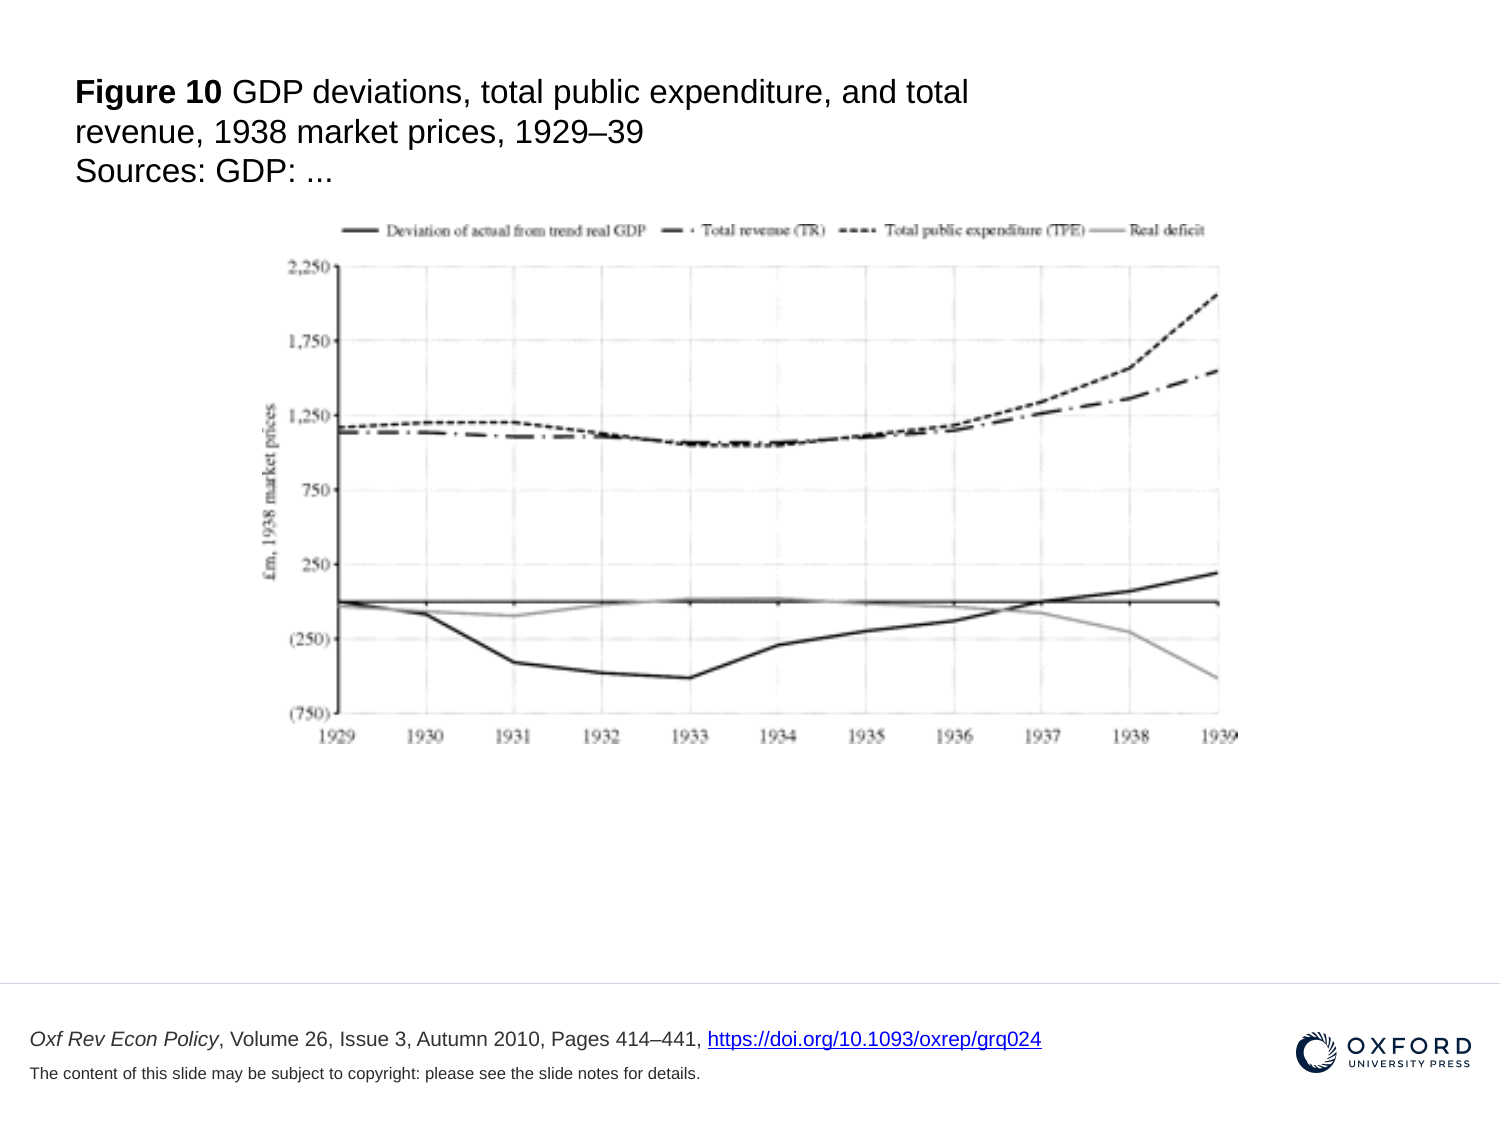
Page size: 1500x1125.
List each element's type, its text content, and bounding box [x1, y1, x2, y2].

picture [1296, 1032, 1471, 1073]
title Figure 10 GDP deviations, total public expenditure, and total revenue, 1938 market prices, 1929–39 Sources: GDP: ... [75, 69, 1078, 171]
footer Oxf Rev Econ Policy, Volume 26, Issue 3, Autumn 2010, Pages 414–441, https://doi.org/10.1093/oxrep/grq024 The content of this slide may be subject to copyright: please see the slide notes for details. [0, 983, 1260, 1125]
picture [262, 224, 1238, 744]
